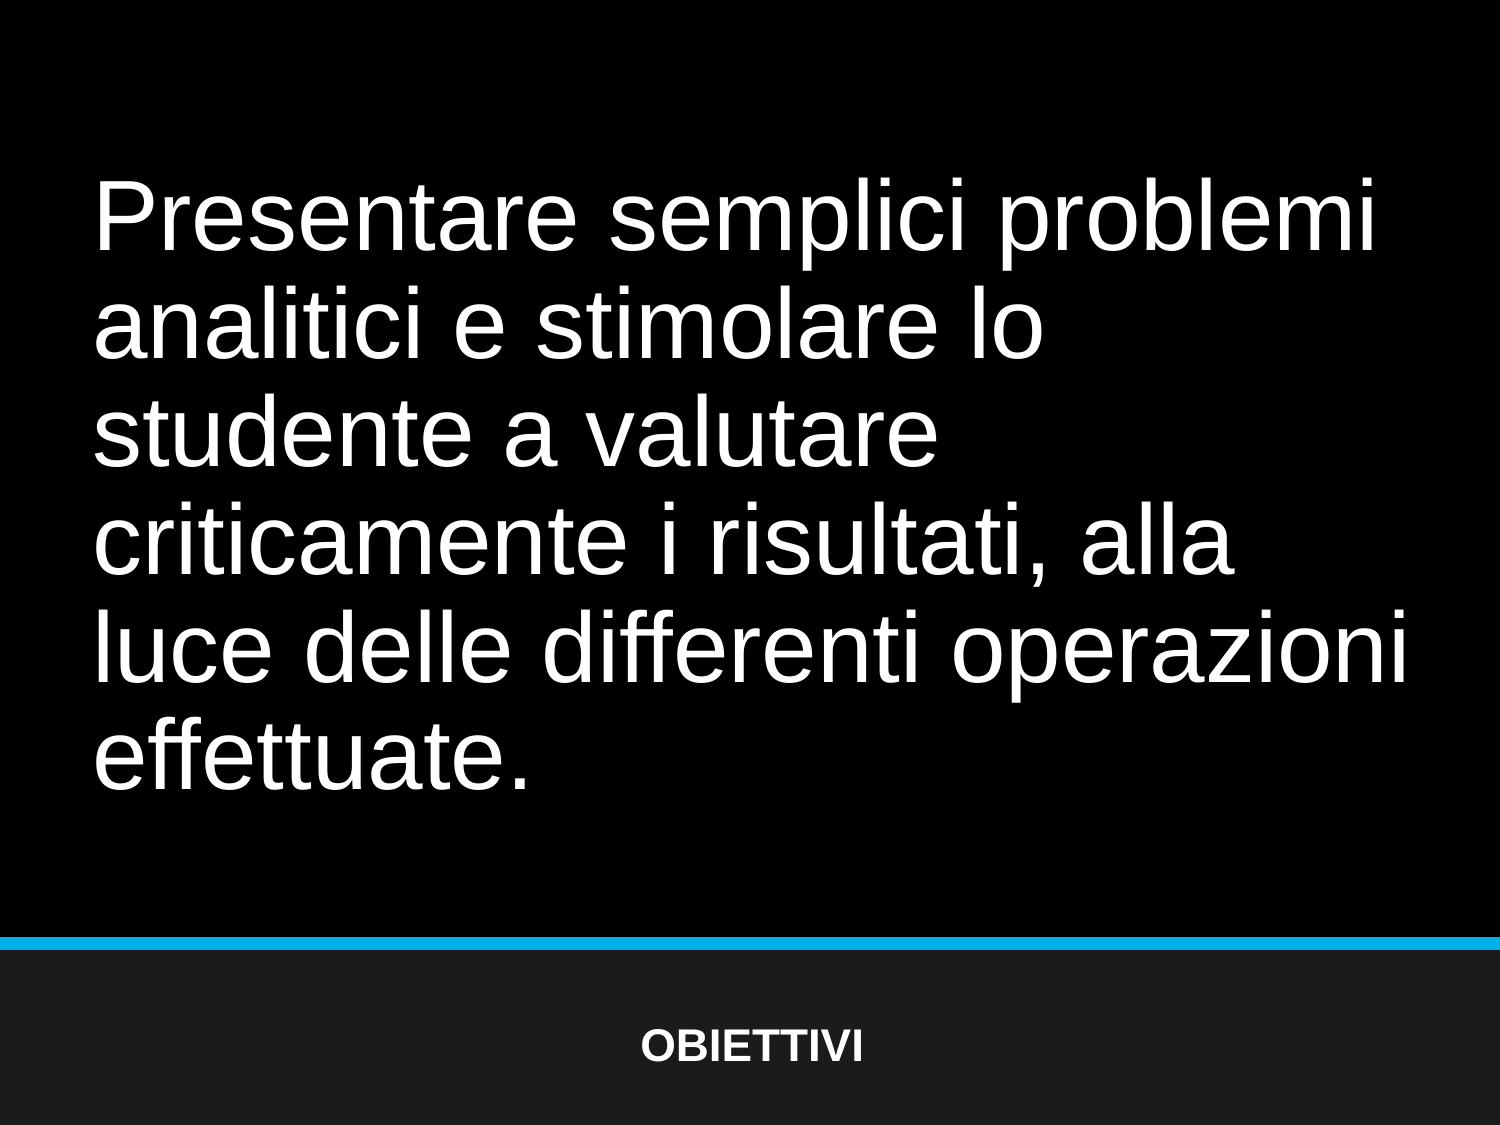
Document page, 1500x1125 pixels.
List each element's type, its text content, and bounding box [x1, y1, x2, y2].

title Presentare semplici problemi analitici e stimolare lo studente a valutare criticamente i risultati, alla luce delle differenti operazioni effettuate. [77, 160, 1428, 820]
text_box OBIETTIVI [77, 986, 1428, 1079]
